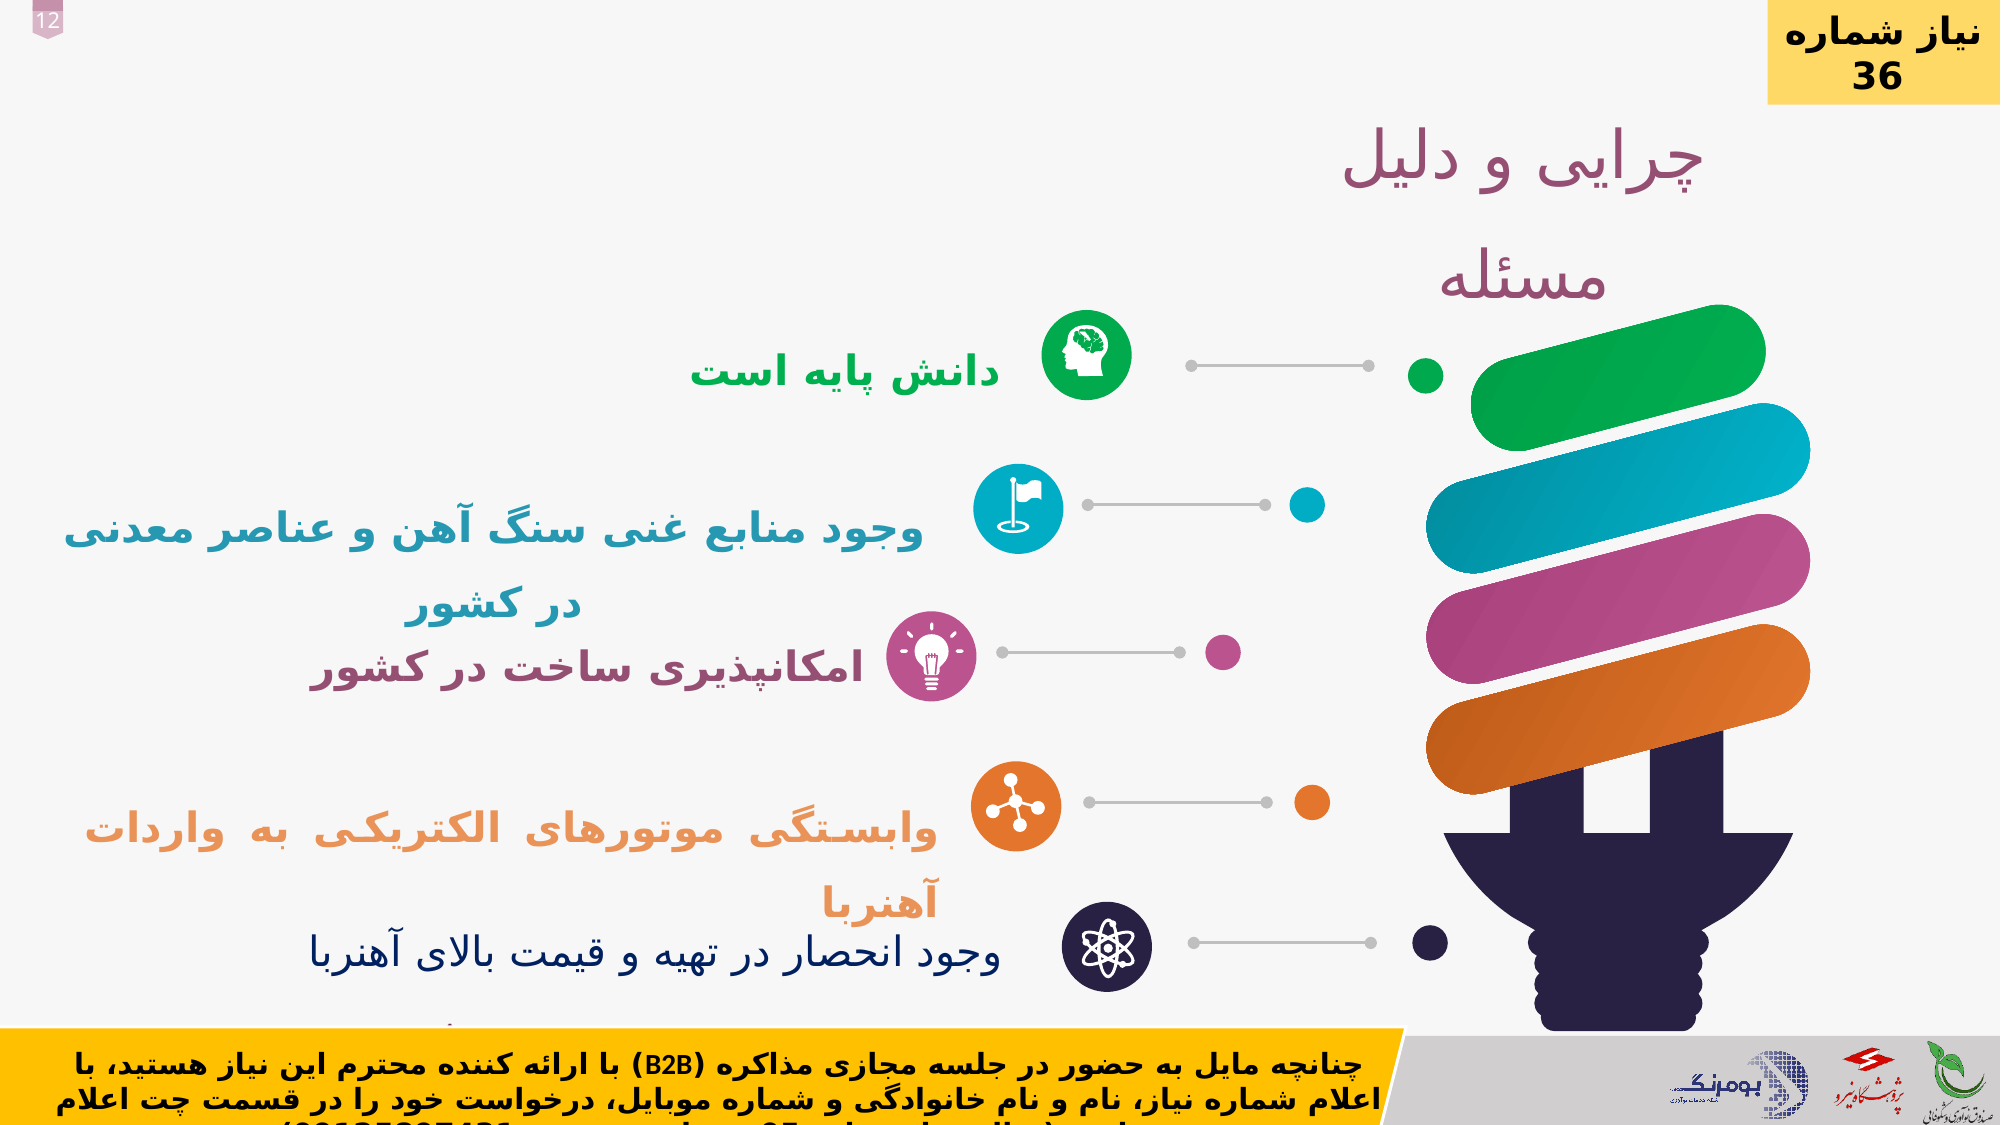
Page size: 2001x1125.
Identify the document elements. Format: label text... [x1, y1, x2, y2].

picture [1833, 1046, 1906, 1117]
text_box دانش پایه است [67, 311, 1016, 401]
text_box وجود منابع غنی سنگ آهن و عناصر معدنی در کشور [20, 468, 970, 633]
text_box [1421, 331, 1815, 1032]
text_box نیاز شماره 36 [1767, 0, 2000, 105]
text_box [886, 611, 1241, 702]
text_box وجود انحصار در تهیه و قیمت بالای آهنربا [28, 892, 1019, 983]
text_box چرایی و دلیل مسئله [1254, 64, 1794, 319]
text_box وابستگی موتورهای الکتریکی به واردات آهنربا [60, 768, 954, 892]
picture [1670, 1051, 1808, 1119]
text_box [973, 463, 1325, 554]
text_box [971, 761, 1331, 852]
text_box امکانپذیری ساخت در کشور [138, 633, 880, 697]
picture [1923, 1041, 1993, 1125]
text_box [1041, 309, 1444, 401]
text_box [1061, 901, 1448, 992]
